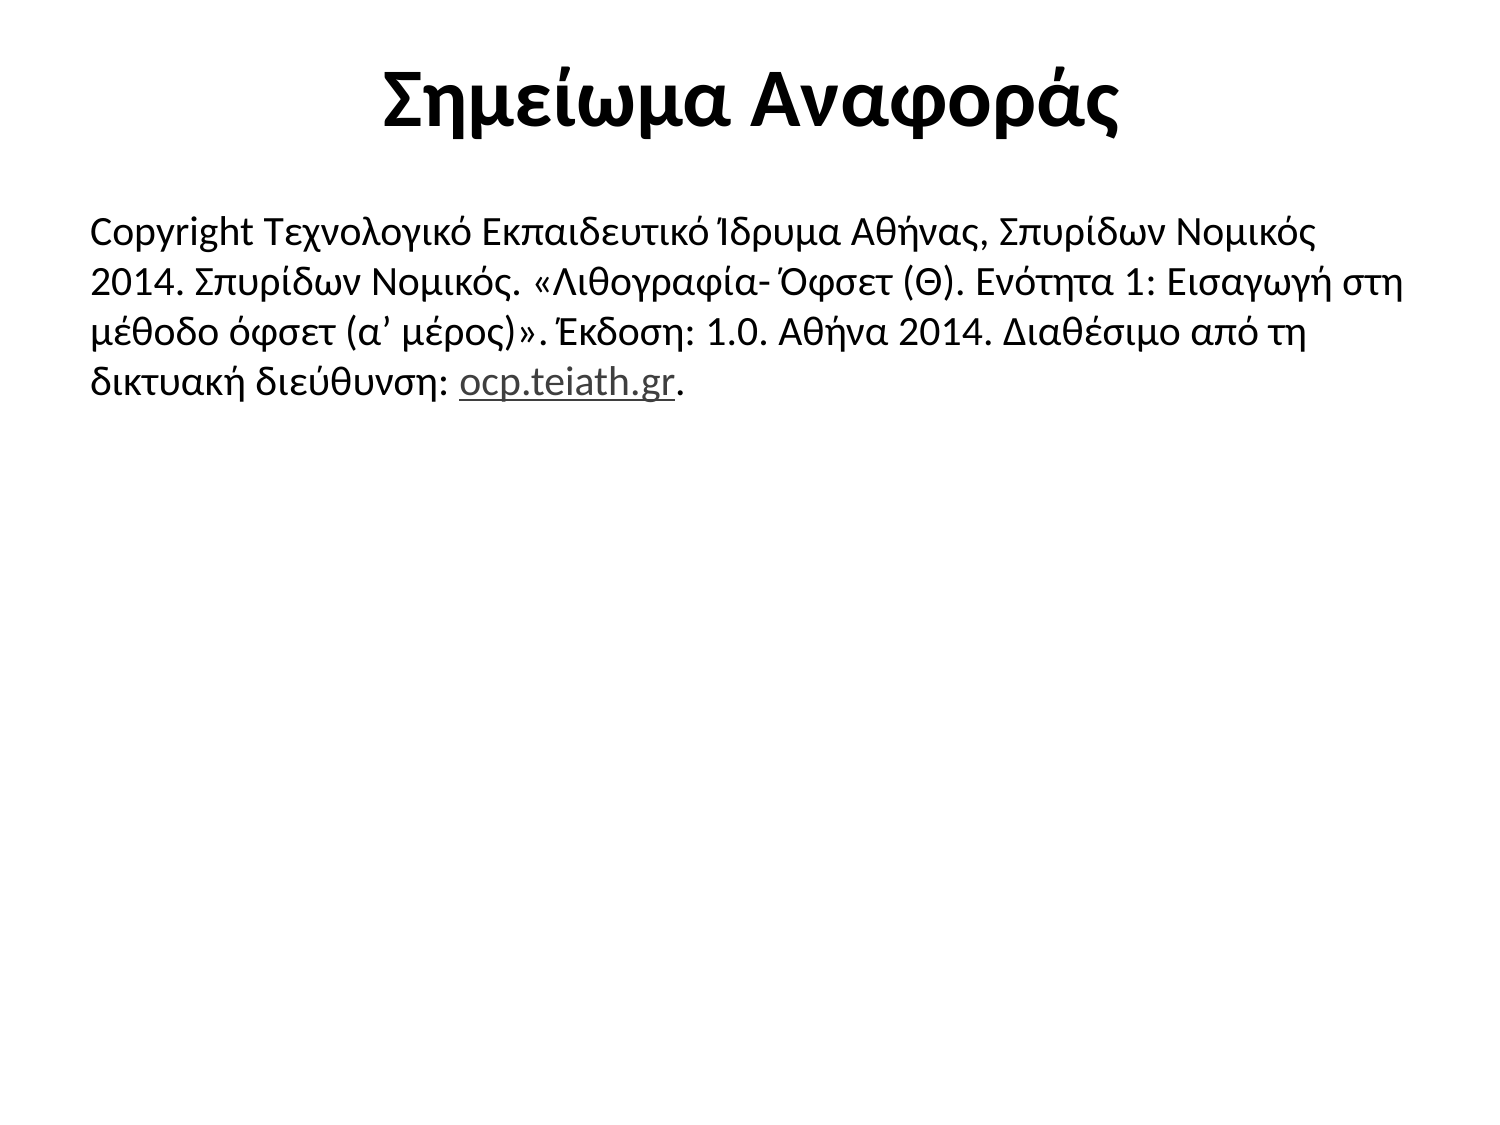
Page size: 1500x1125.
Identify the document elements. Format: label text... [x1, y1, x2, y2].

title Σημείωμα Αναφοράς [76, 19, 1427, 169]
list Copyright Τεχνολογικό Εκπαιδευτικό Ίδρυμα Αθήνας, Σπυρίδων Νομικός 2014. Σπυρίδων Νομικός. «Λιθογραφία- Όφσετ (Θ). Ενότητα 1: Εισαγωγή στη μέθοδο όφσετ (α’ μέρος)». Έκδοση: 1.0. Αθήνα 2014. Διαθέσιμο από τη δικτυακή διεύθυνση: ocp.teiath.gr. [75, 196, 1425, 1024]
